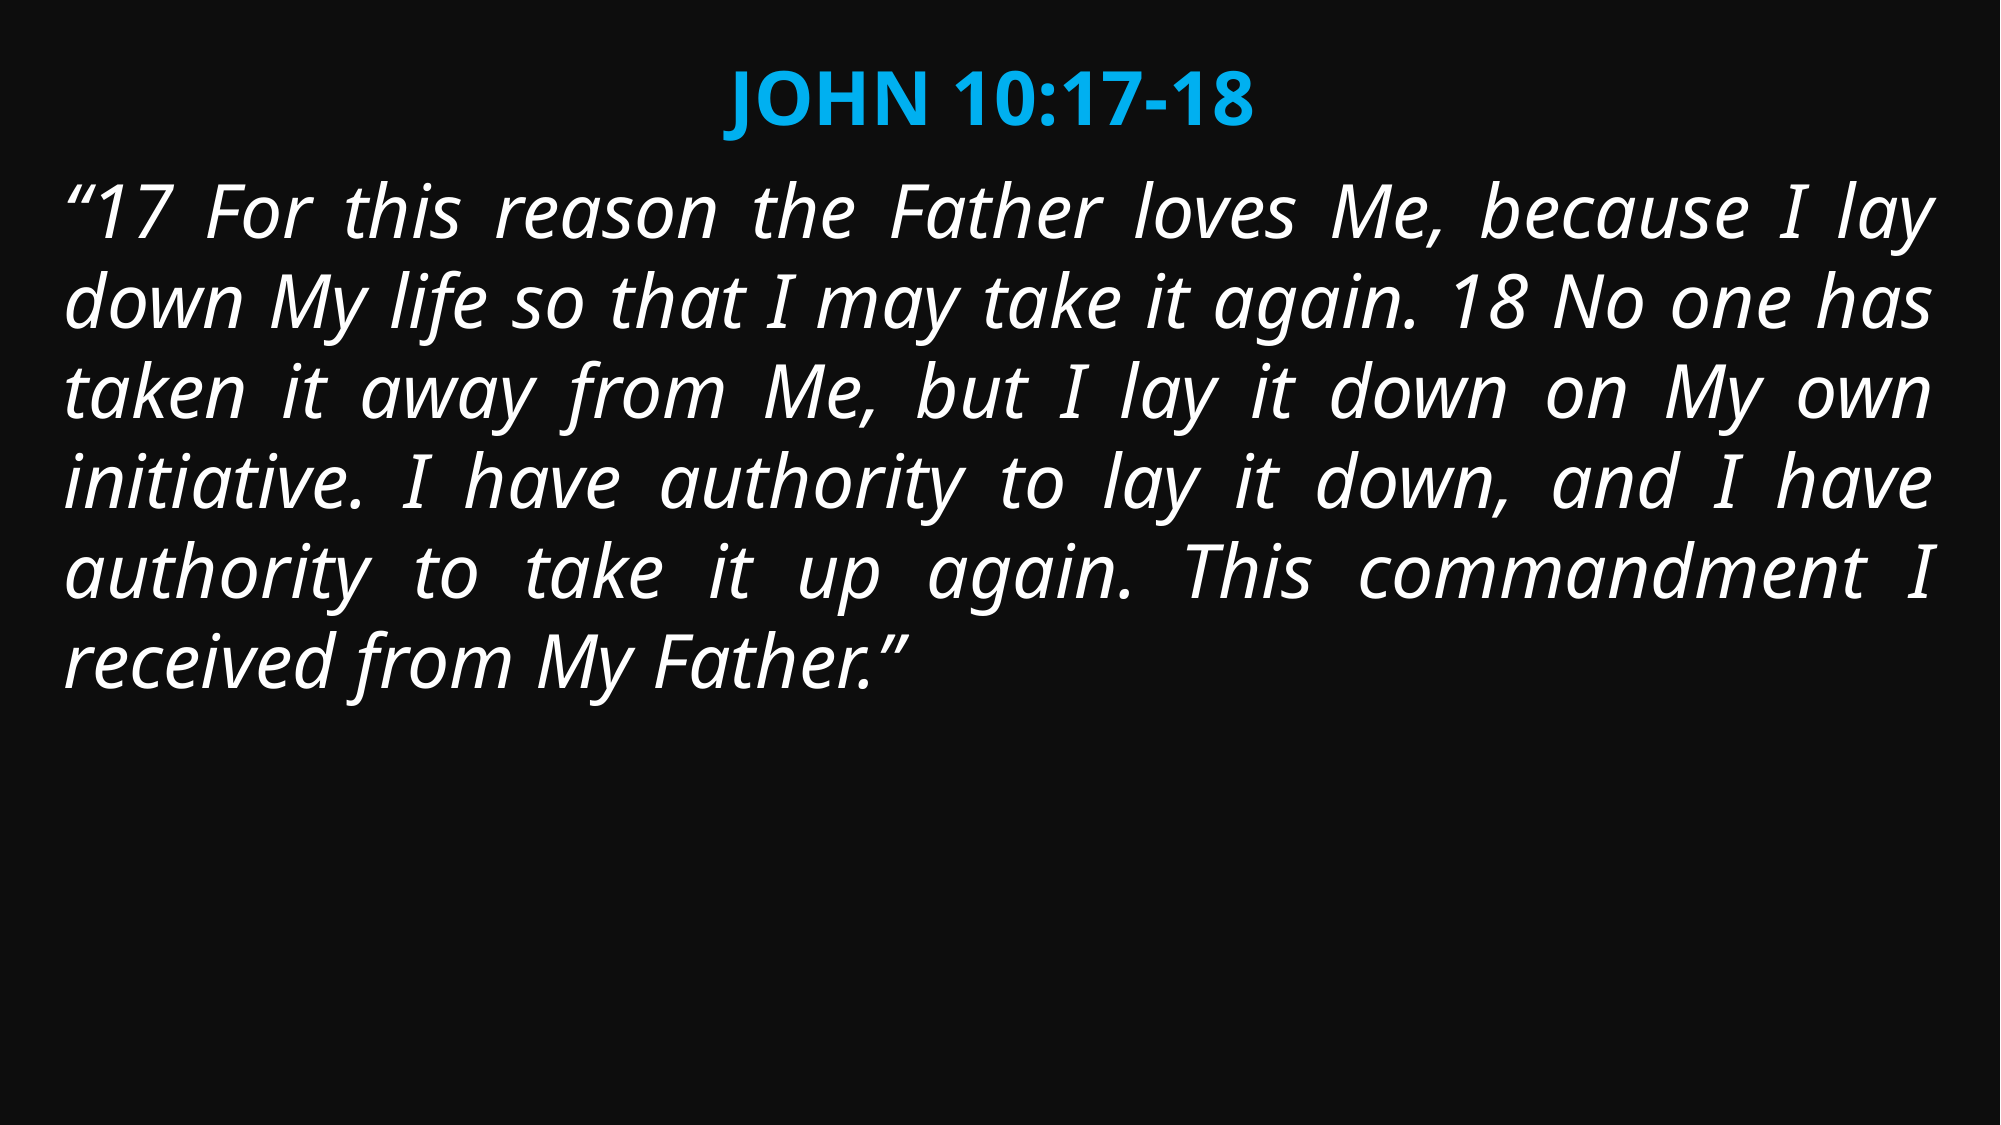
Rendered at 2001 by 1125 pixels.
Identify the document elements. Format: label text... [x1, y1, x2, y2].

subtitle John 10:17-18 [34, 42, 1951, 184]
text_box “17 For this reason the Father loves Me, because I lay down My life so that I may take it again. 18 No one has taken it away from Me, but I lay it down on My own initiative. I have authority to lay it down, and I have authority to take it up again. This commandment I received from My Father.” [49, 156, 1951, 711]
